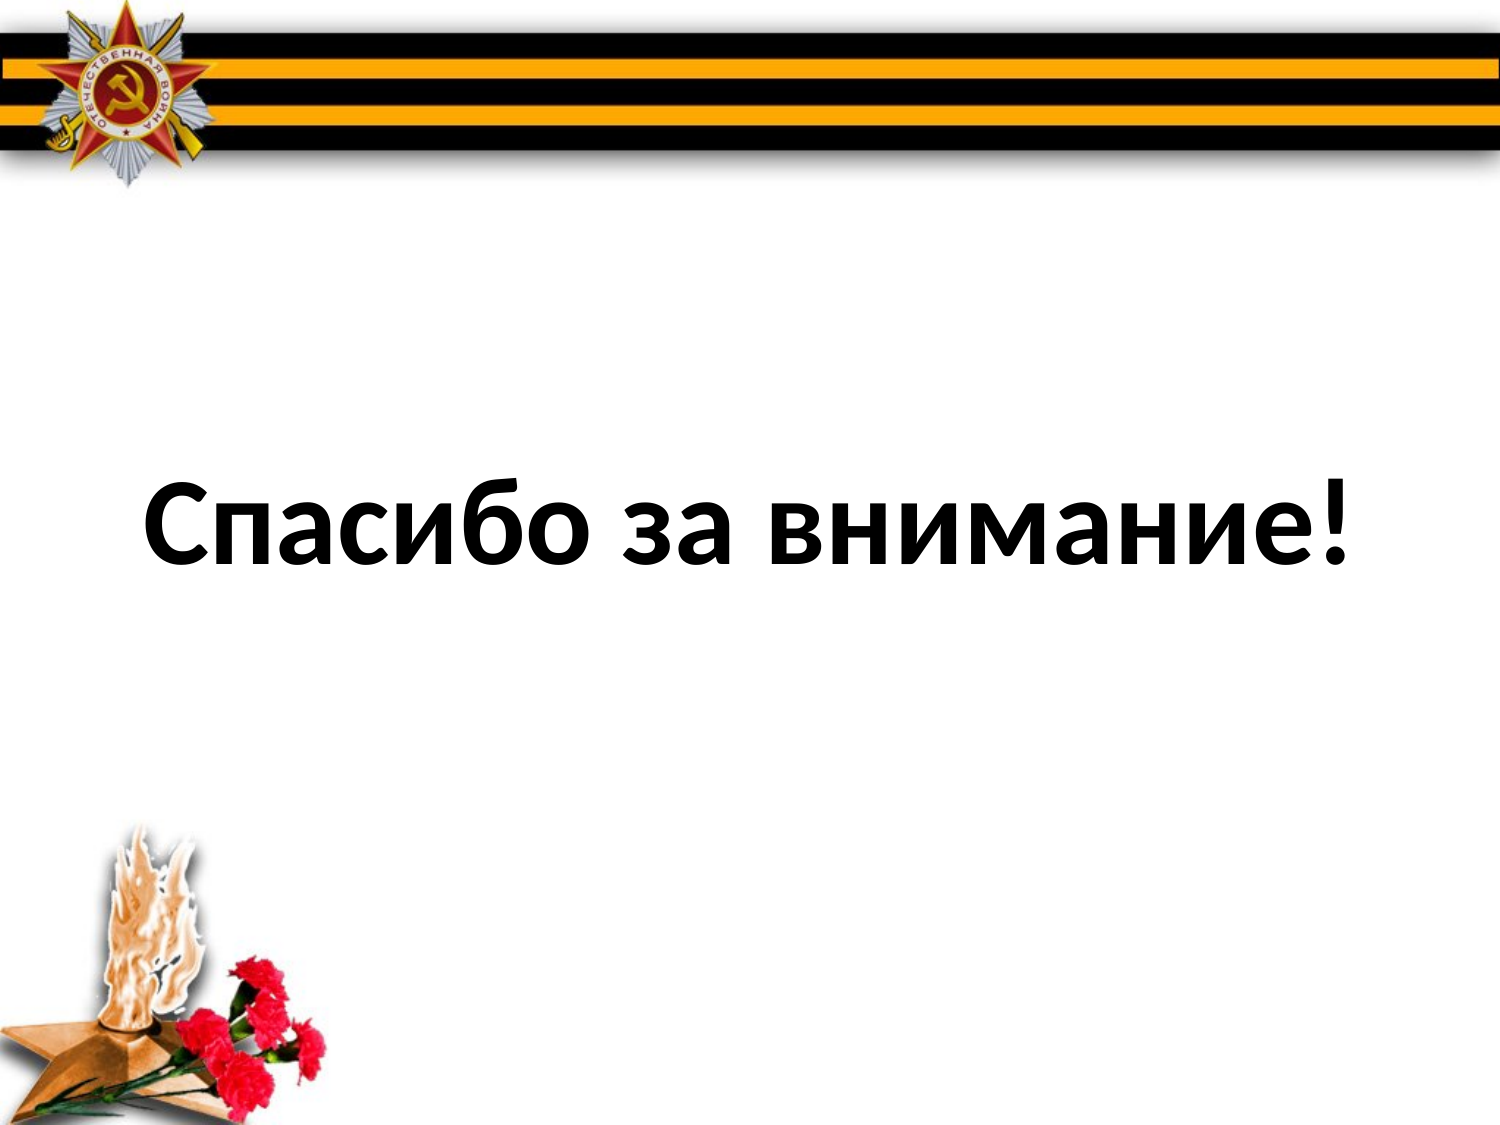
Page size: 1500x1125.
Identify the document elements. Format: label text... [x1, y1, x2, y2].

list Спасибо за внимание! [74, 432, 1426, 1095]
picture [0, 0, 1500, 1125]
